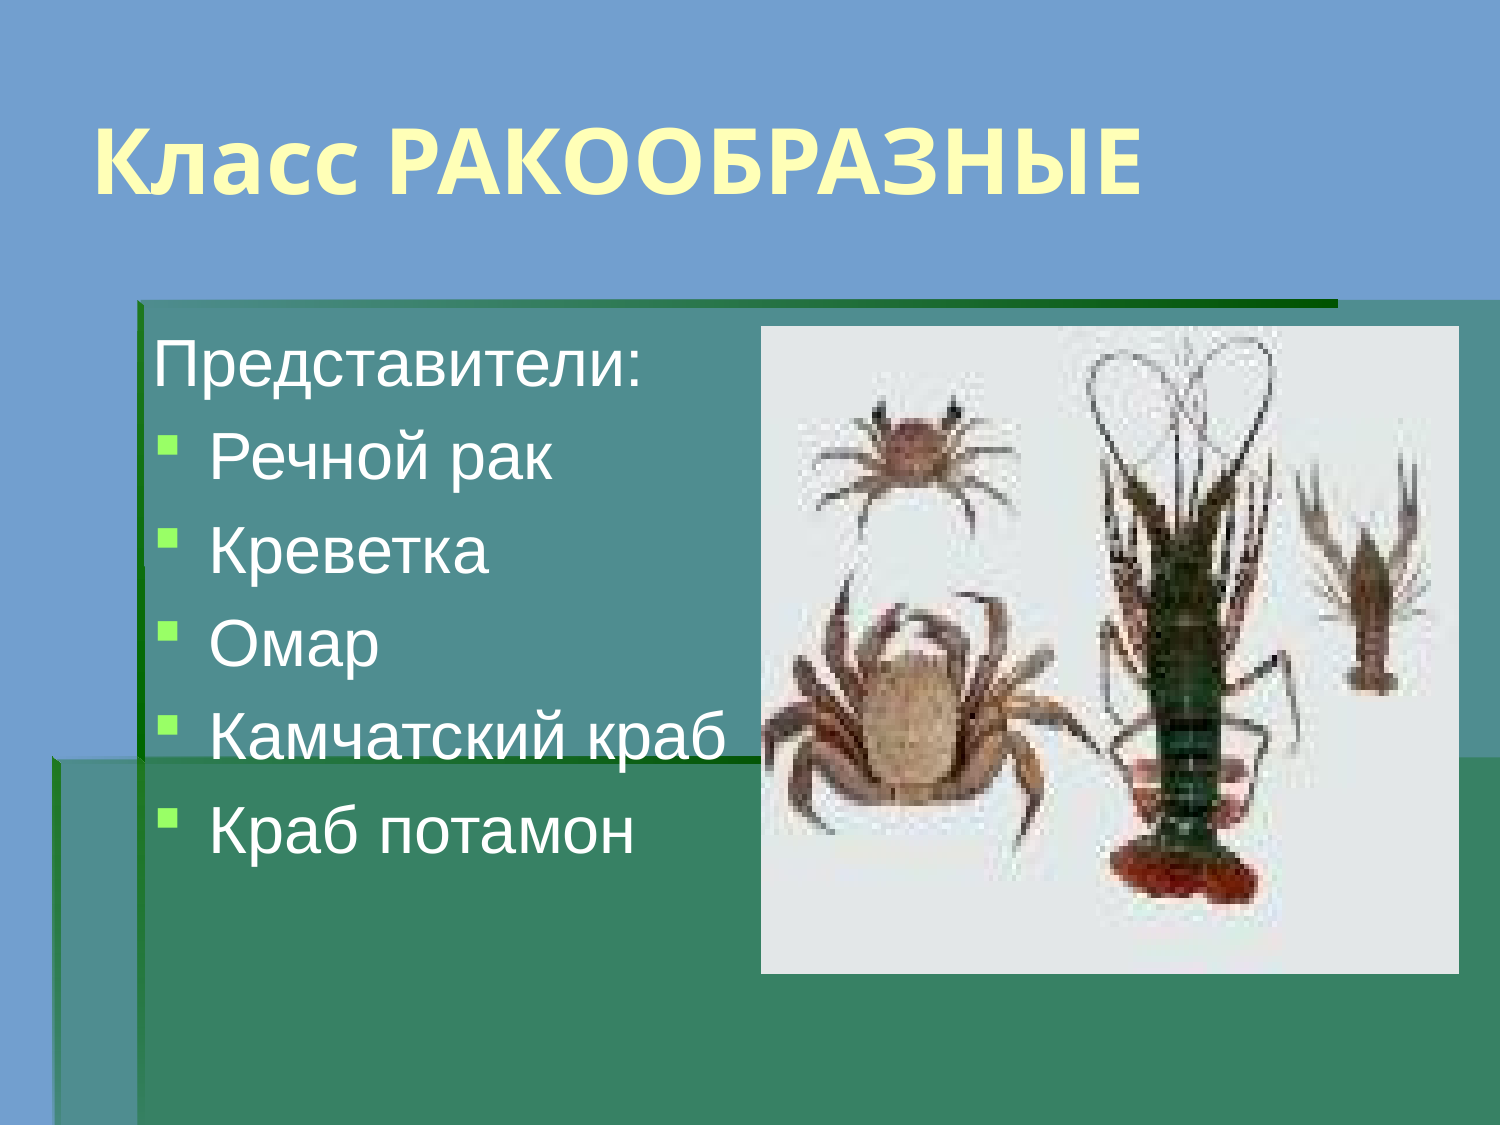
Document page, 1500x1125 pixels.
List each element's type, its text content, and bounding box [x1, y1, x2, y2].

title Класс РАКООБРАЗНЫЕ [75, 40, 1451, 275]
list Представители: Речной рак Креветка Омар Камчатский краб Краб потамон [137, 312, 1451, 1000]
picture [761, 326, 1459, 974]
